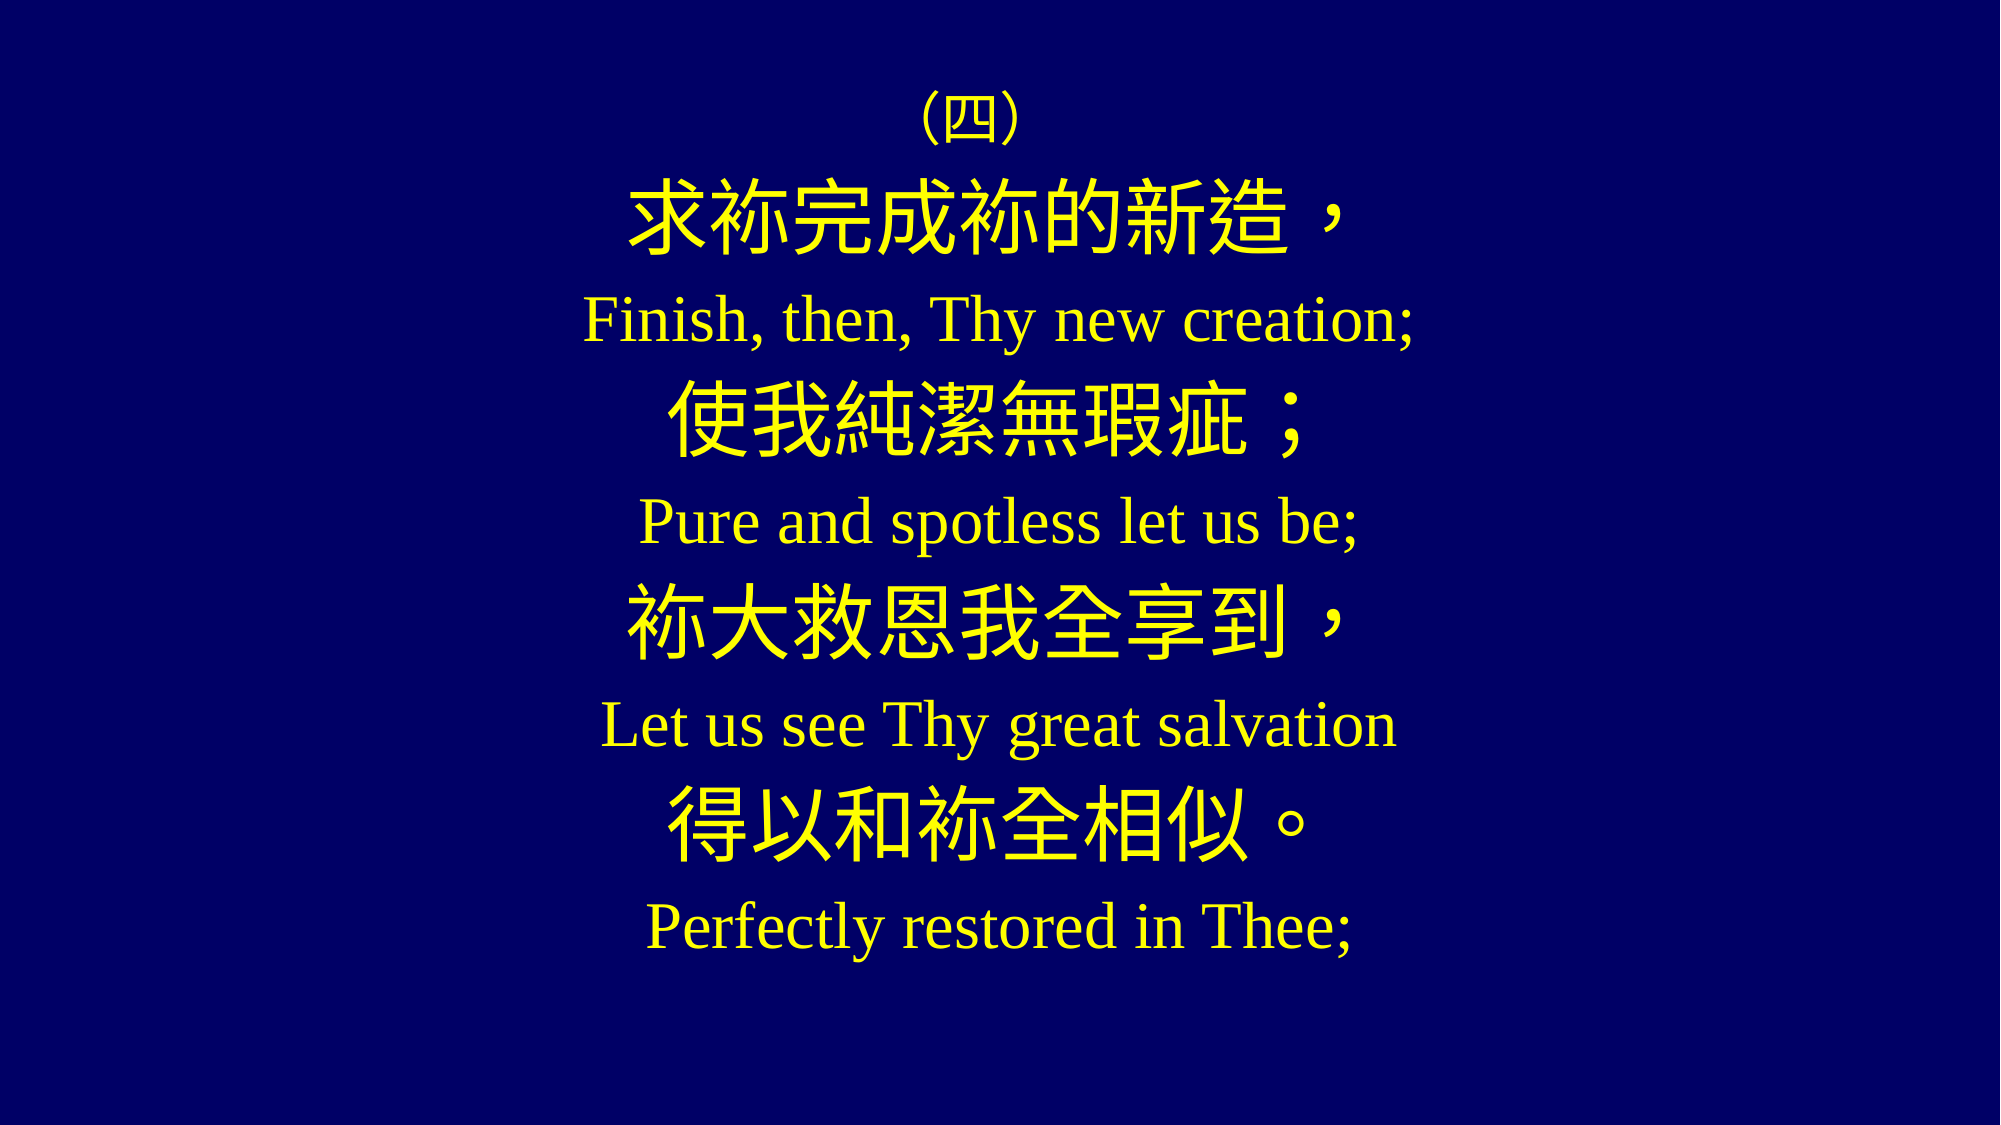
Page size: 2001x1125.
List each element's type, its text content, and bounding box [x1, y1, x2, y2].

text_box （四） 求袮完成袮的新造， Finish, then, Thy new creation; 使我純潔無瑕疵； Pure and spotless let us be; 袮大救恩我全享到， Let us see Thy great salvation 得以和袮全相似。 Perfectly restored in Thee; [249, 75, 1750, 970]
